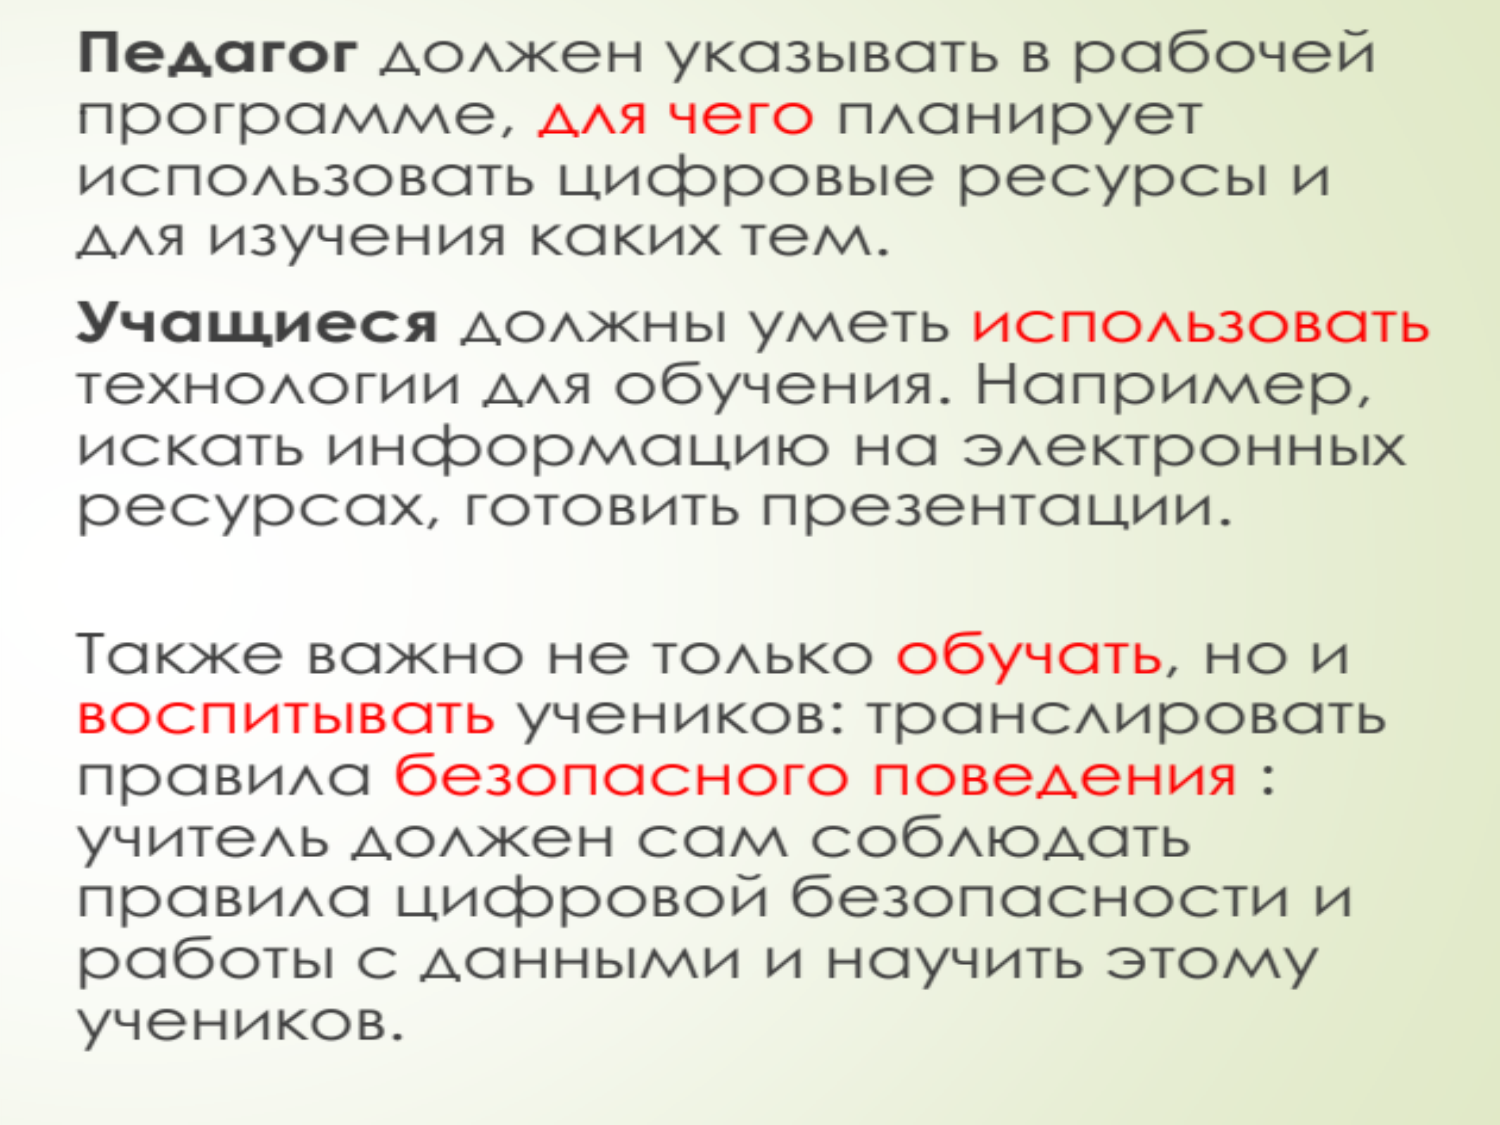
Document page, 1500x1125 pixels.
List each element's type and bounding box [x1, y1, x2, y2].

list [0, 0, 1500, 1125]
